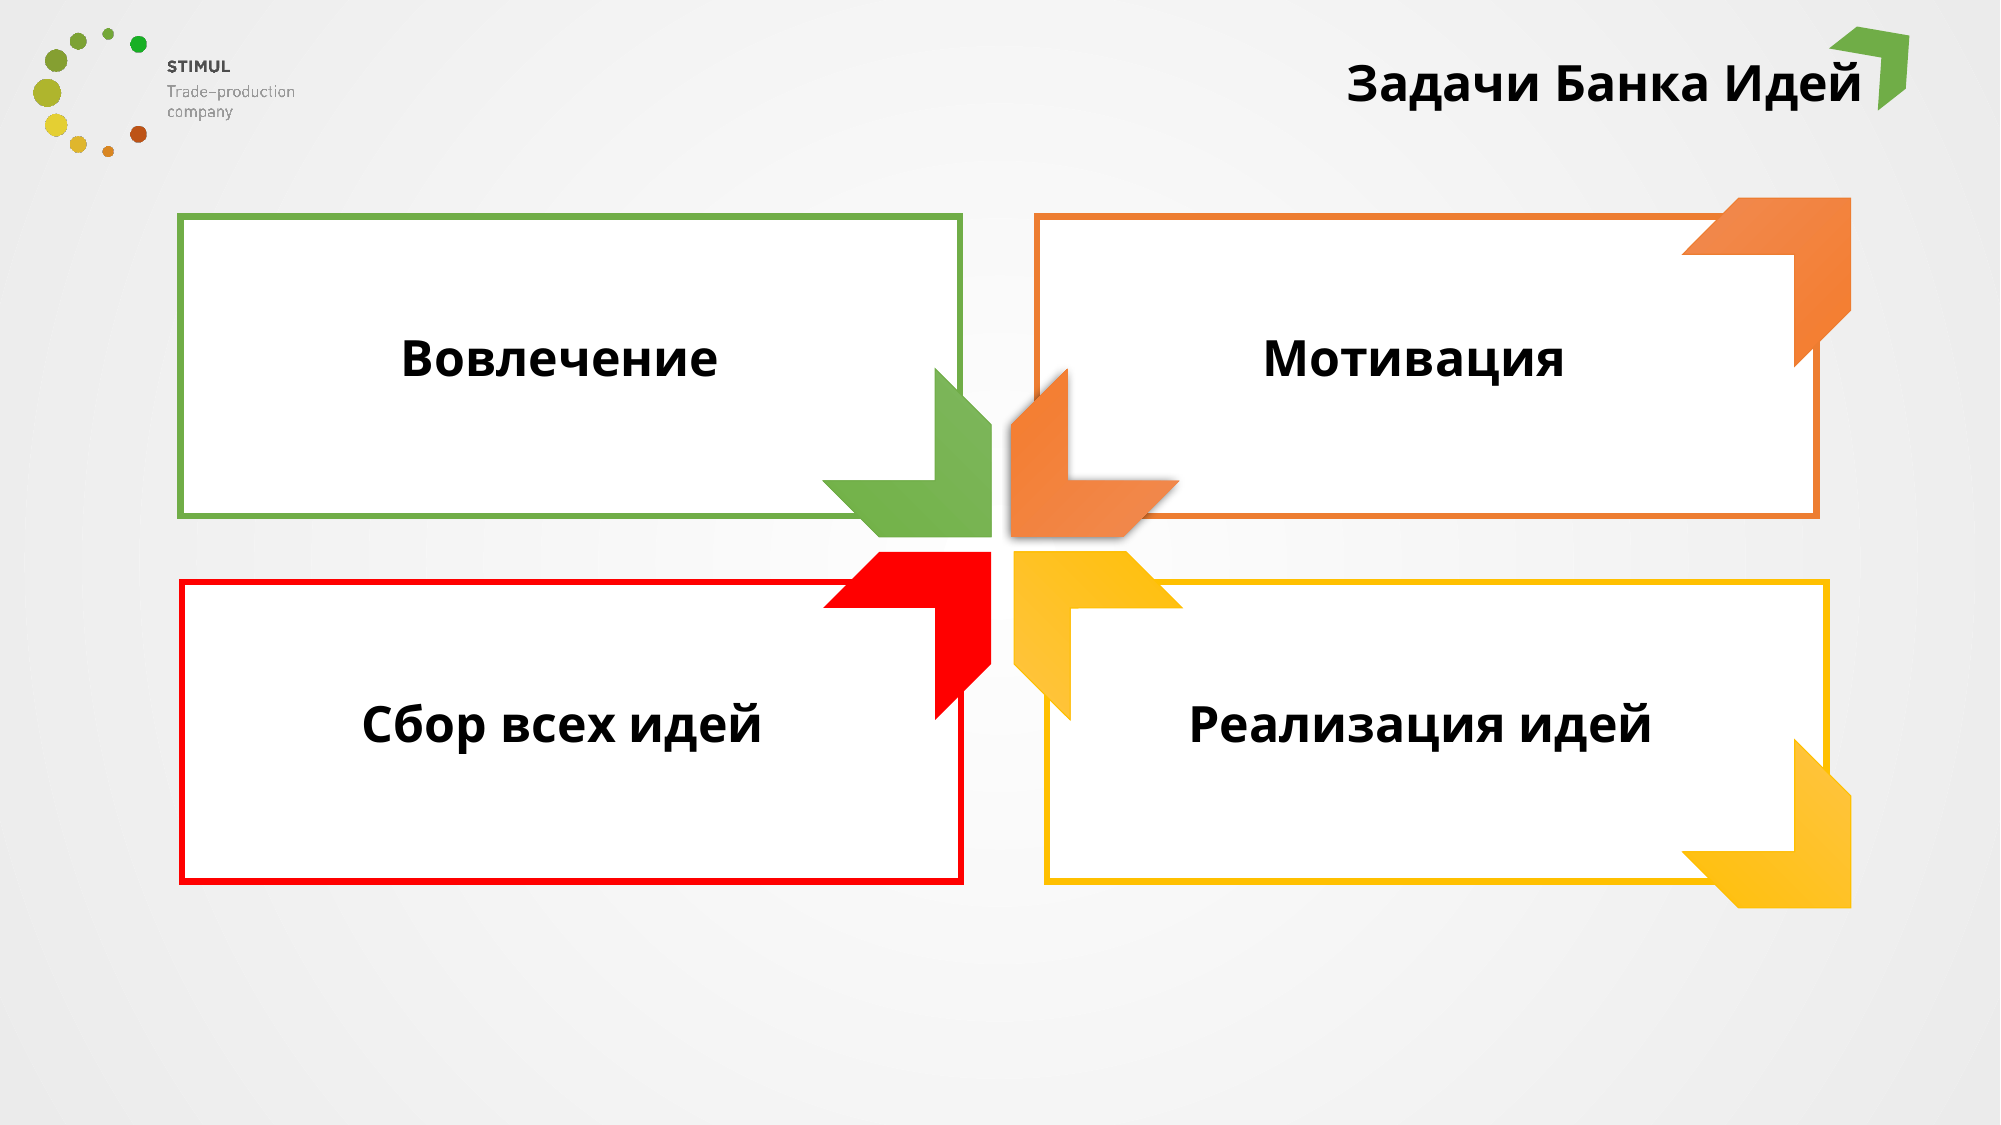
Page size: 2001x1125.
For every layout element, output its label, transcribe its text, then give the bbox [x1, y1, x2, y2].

text_box Мотивация [1132, 319, 1710, 394]
picture [33, 28, 294, 157]
text_box [180, 215, 961, 517]
text_box Реализация идей [1132, 685, 1710, 760]
text_box [1011, 368, 1180, 537]
text_box [1827, 25, 1910, 112]
text_box [1046, 581, 1828, 883]
text_box [820, 550, 993, 723]
text_box Сбор всех идей [271, 685, 854, 760]
text_box Задачи Банка Идей [1331, 43, 1879, 119]
text_box [1681, 197, 1852, 368]
text_box [181, 581, 962, 883]
text_box [821, 367, 992, 538]
text_box [1013, 551, 1184, 722]
text_box Вовлечение [271, 318, 849, 394]
text_box [1681, 738, 1852, 909]
text_box [1036, 215, 1818, 517]
